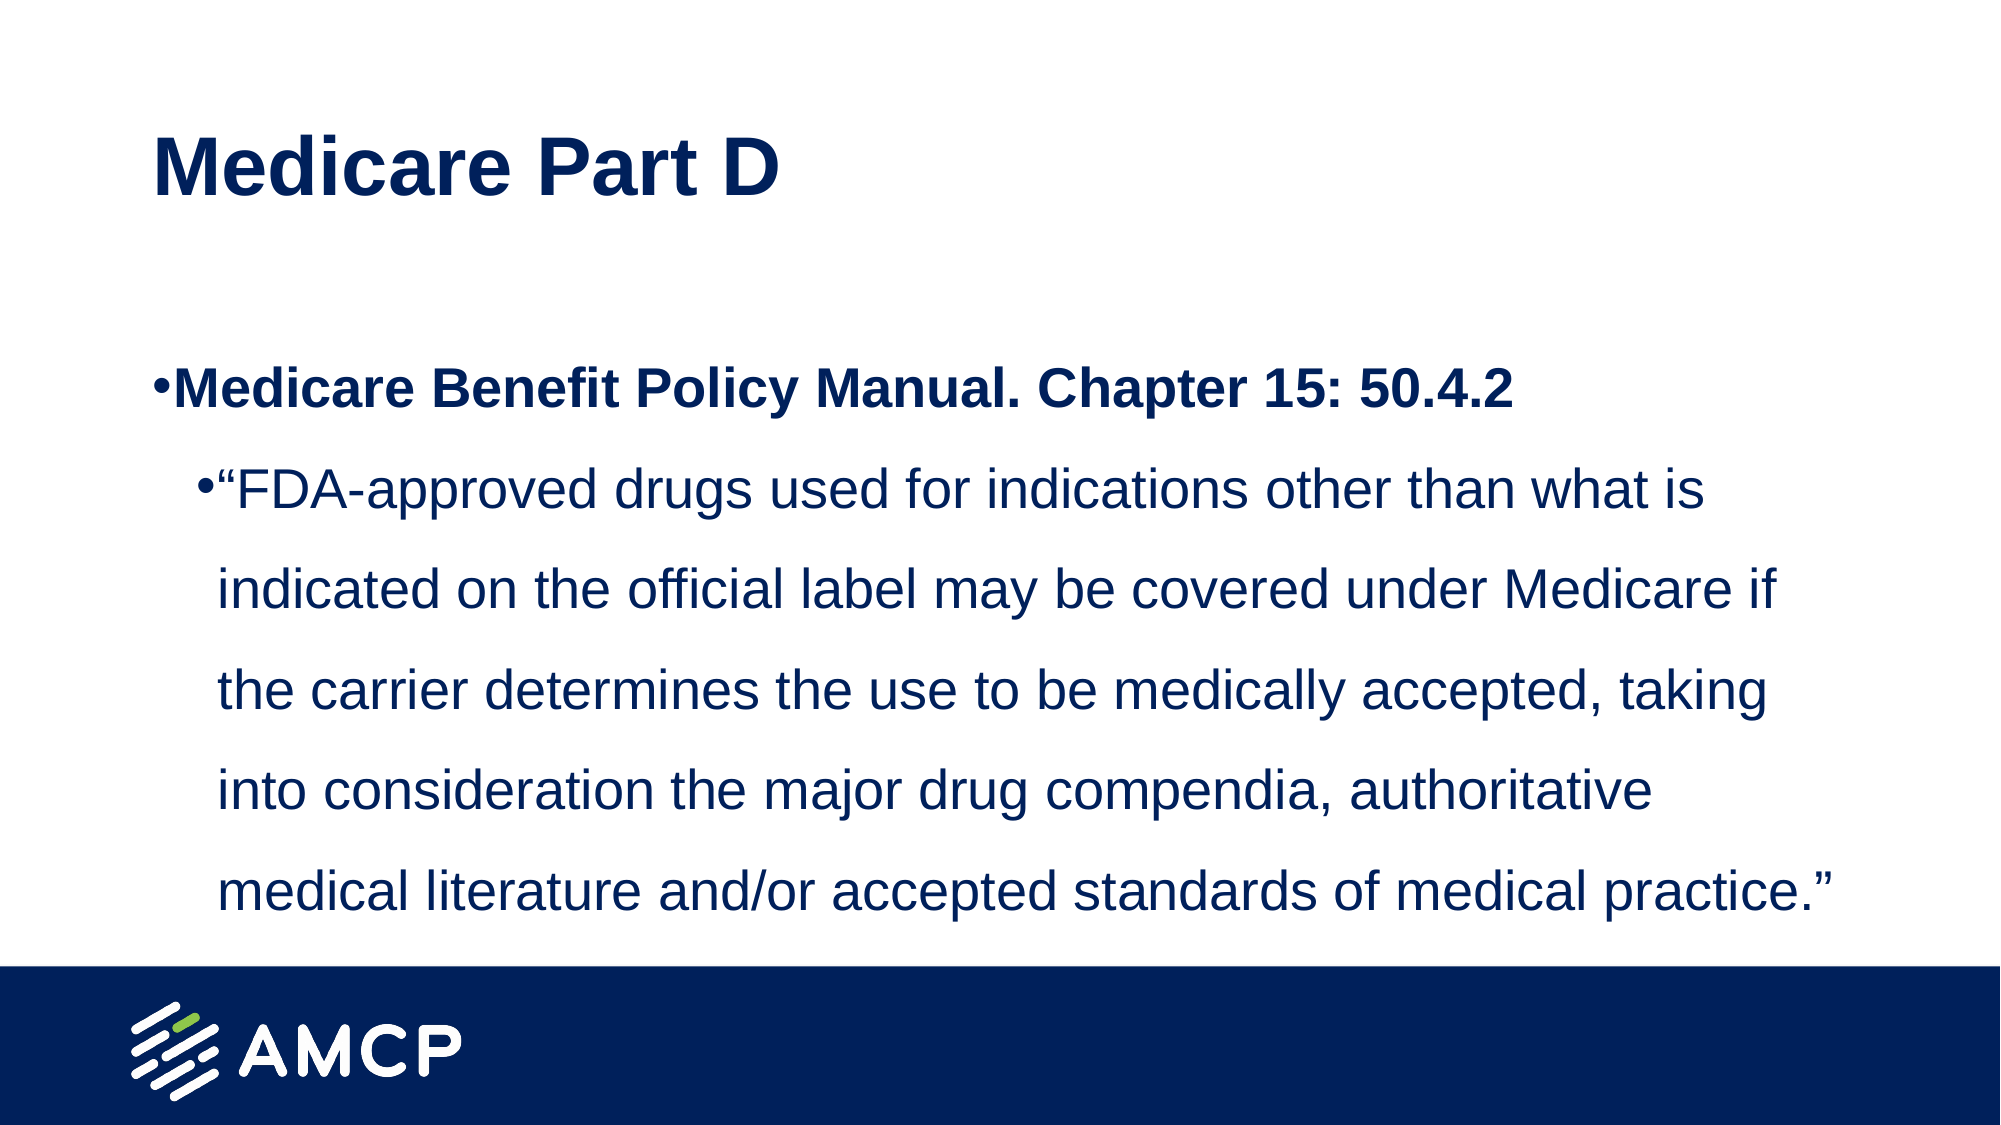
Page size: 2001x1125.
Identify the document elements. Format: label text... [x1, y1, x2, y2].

picture [0, 666, 813, 1125]
list Medicare Benefit Policy Manual. Chapter 15: 50.4.2 “FDA-approved drugs used for indications other than what is indicated on the official label may be covered under Medicare if the carrier determines the use to be medically accepted, taking into consideration the major drug compendia, authoritative medical literature and/or accepted standards of medical practice.” [137, 310, 1852, 944]
title Medicare Part D [137, 59, 1863, 278]
